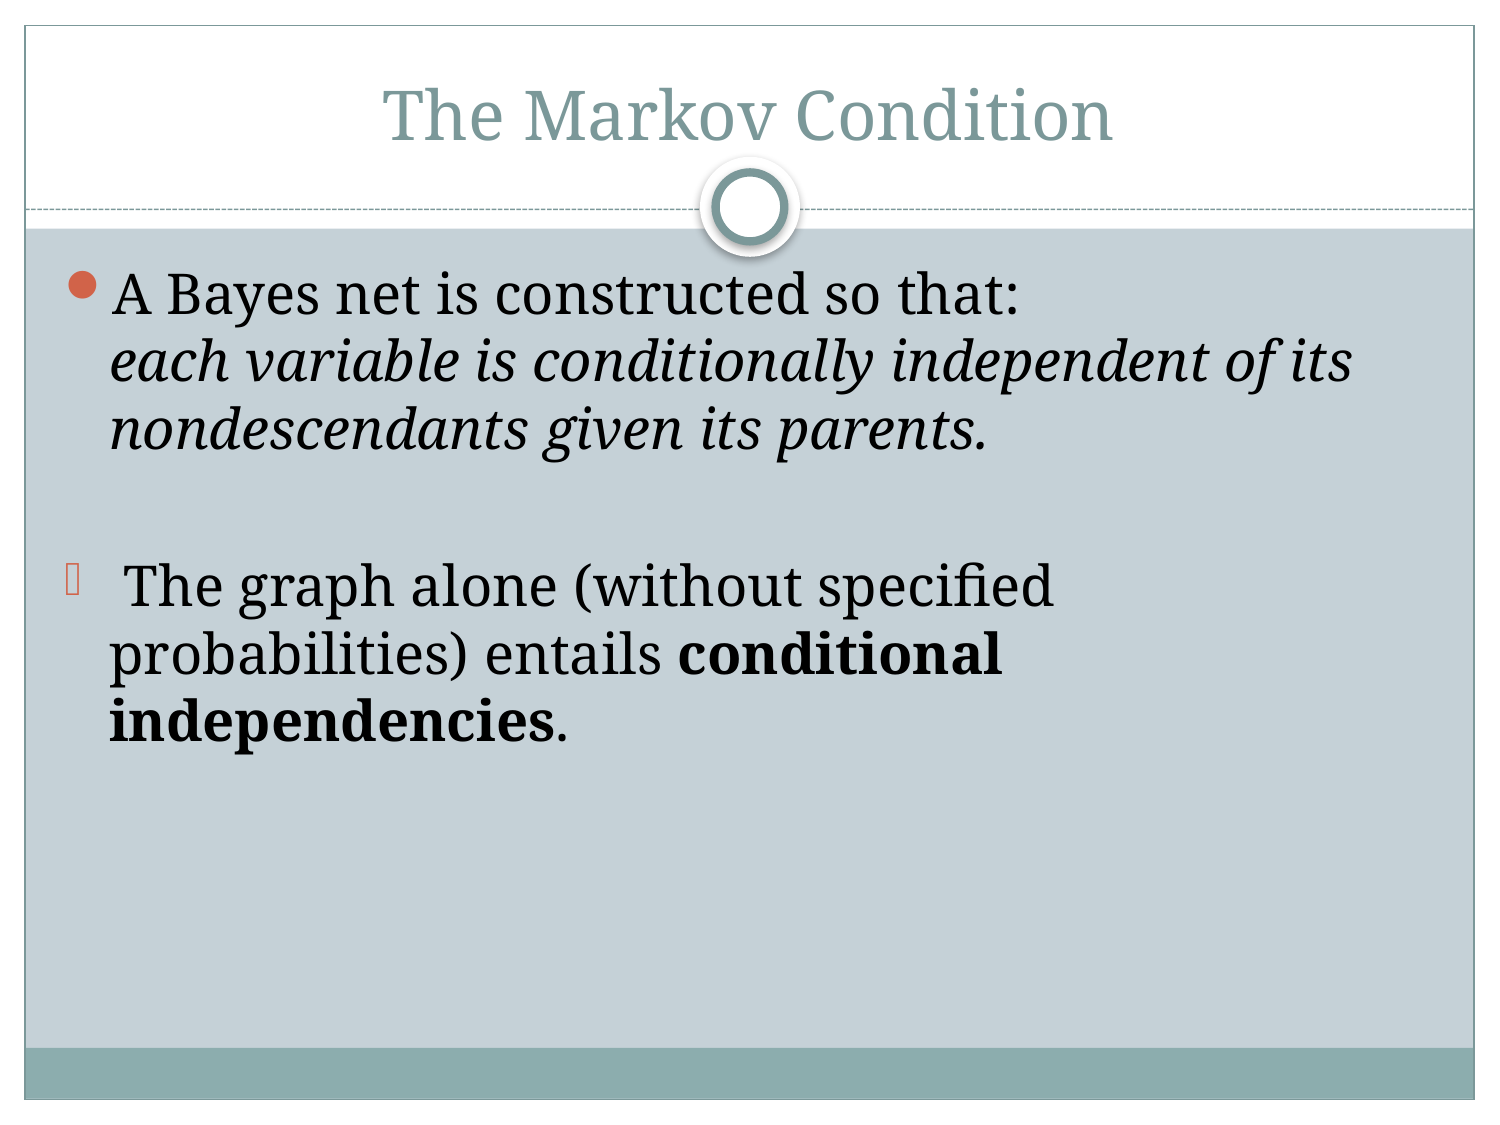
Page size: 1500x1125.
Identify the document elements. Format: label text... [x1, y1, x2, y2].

list A Bayes net is constructed so that: each variable is conditionally independent of its nondescendants given its parents. The graph alone (without specified probabilities) entails conditional independencies. [49, 250, 1445, 1001]
title The Markov Condition [49, 37, 1450, 163]
